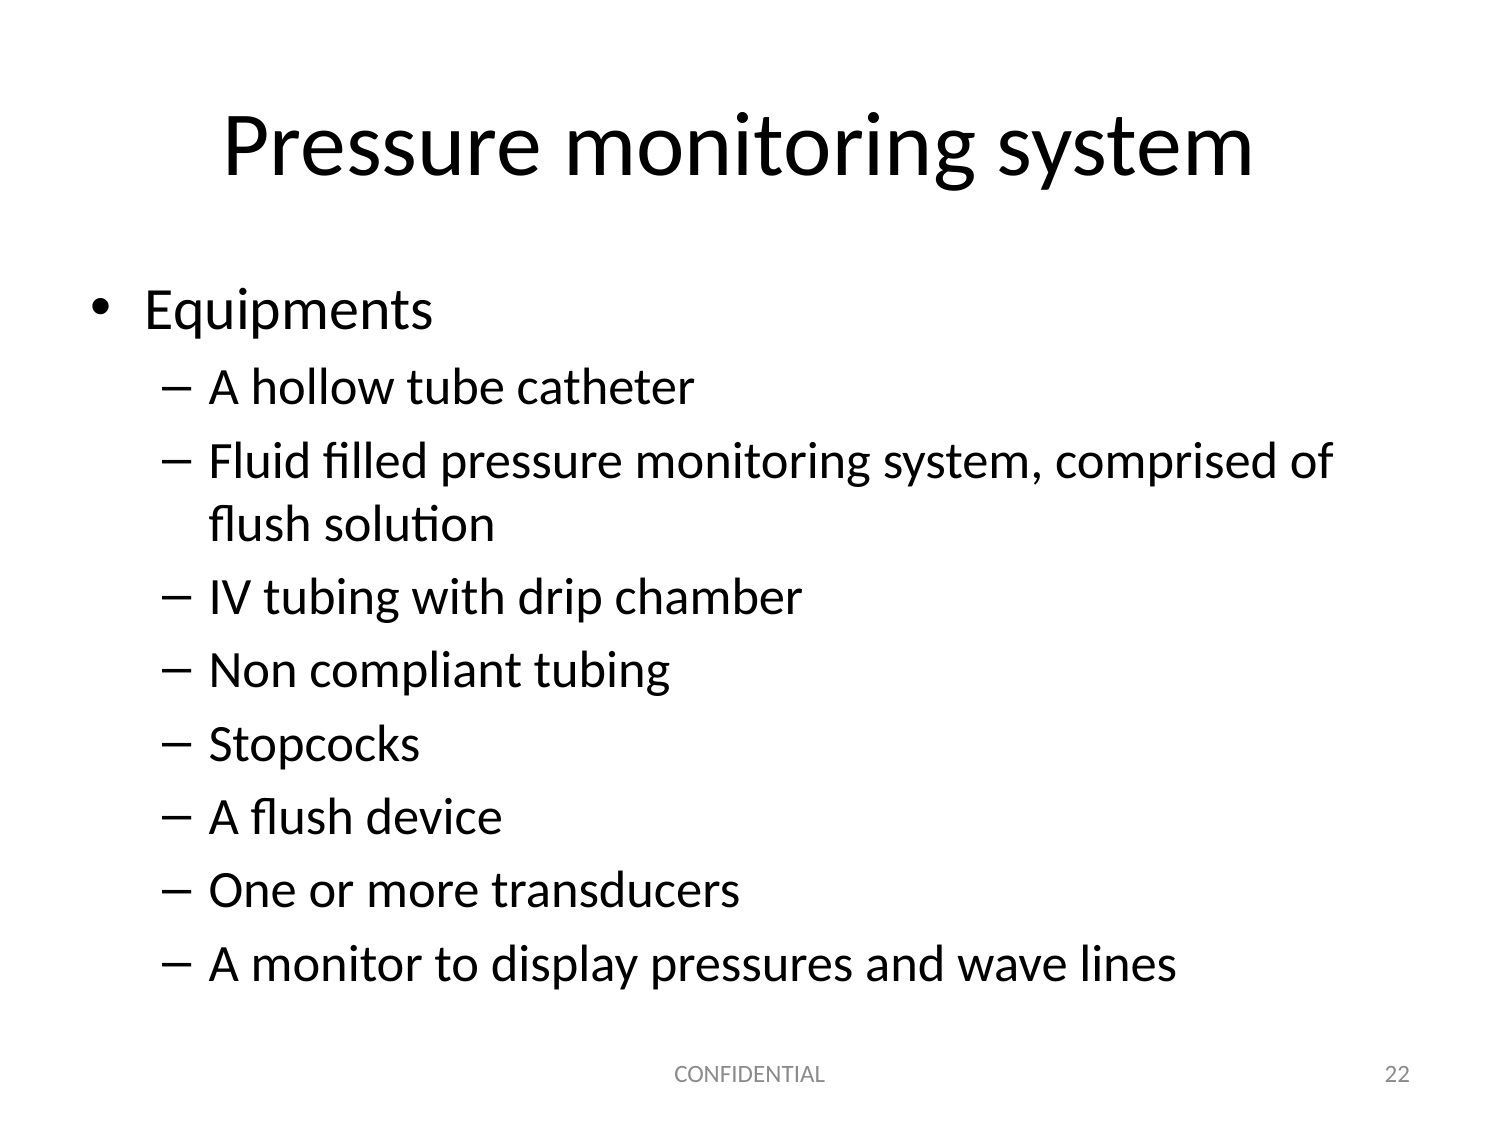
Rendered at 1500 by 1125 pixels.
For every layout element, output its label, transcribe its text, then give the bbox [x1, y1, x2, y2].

title Pressure monitoring system [75, 45, 1425, 233]
slide_number 22 [1074, 1042, 1425, 1103]
footer CONFIDENTIAL [512, 1042, 988, 1103]
list Equipments A hollow tube catheter Fluid filled pressure monitoring system, comprised of flush solution IV tubing with drip chamber Non compliant tubing Stopcocks A flush device One or more transducers A monitor to display pressures and wave lines [75, 262, 1425, 1005]
